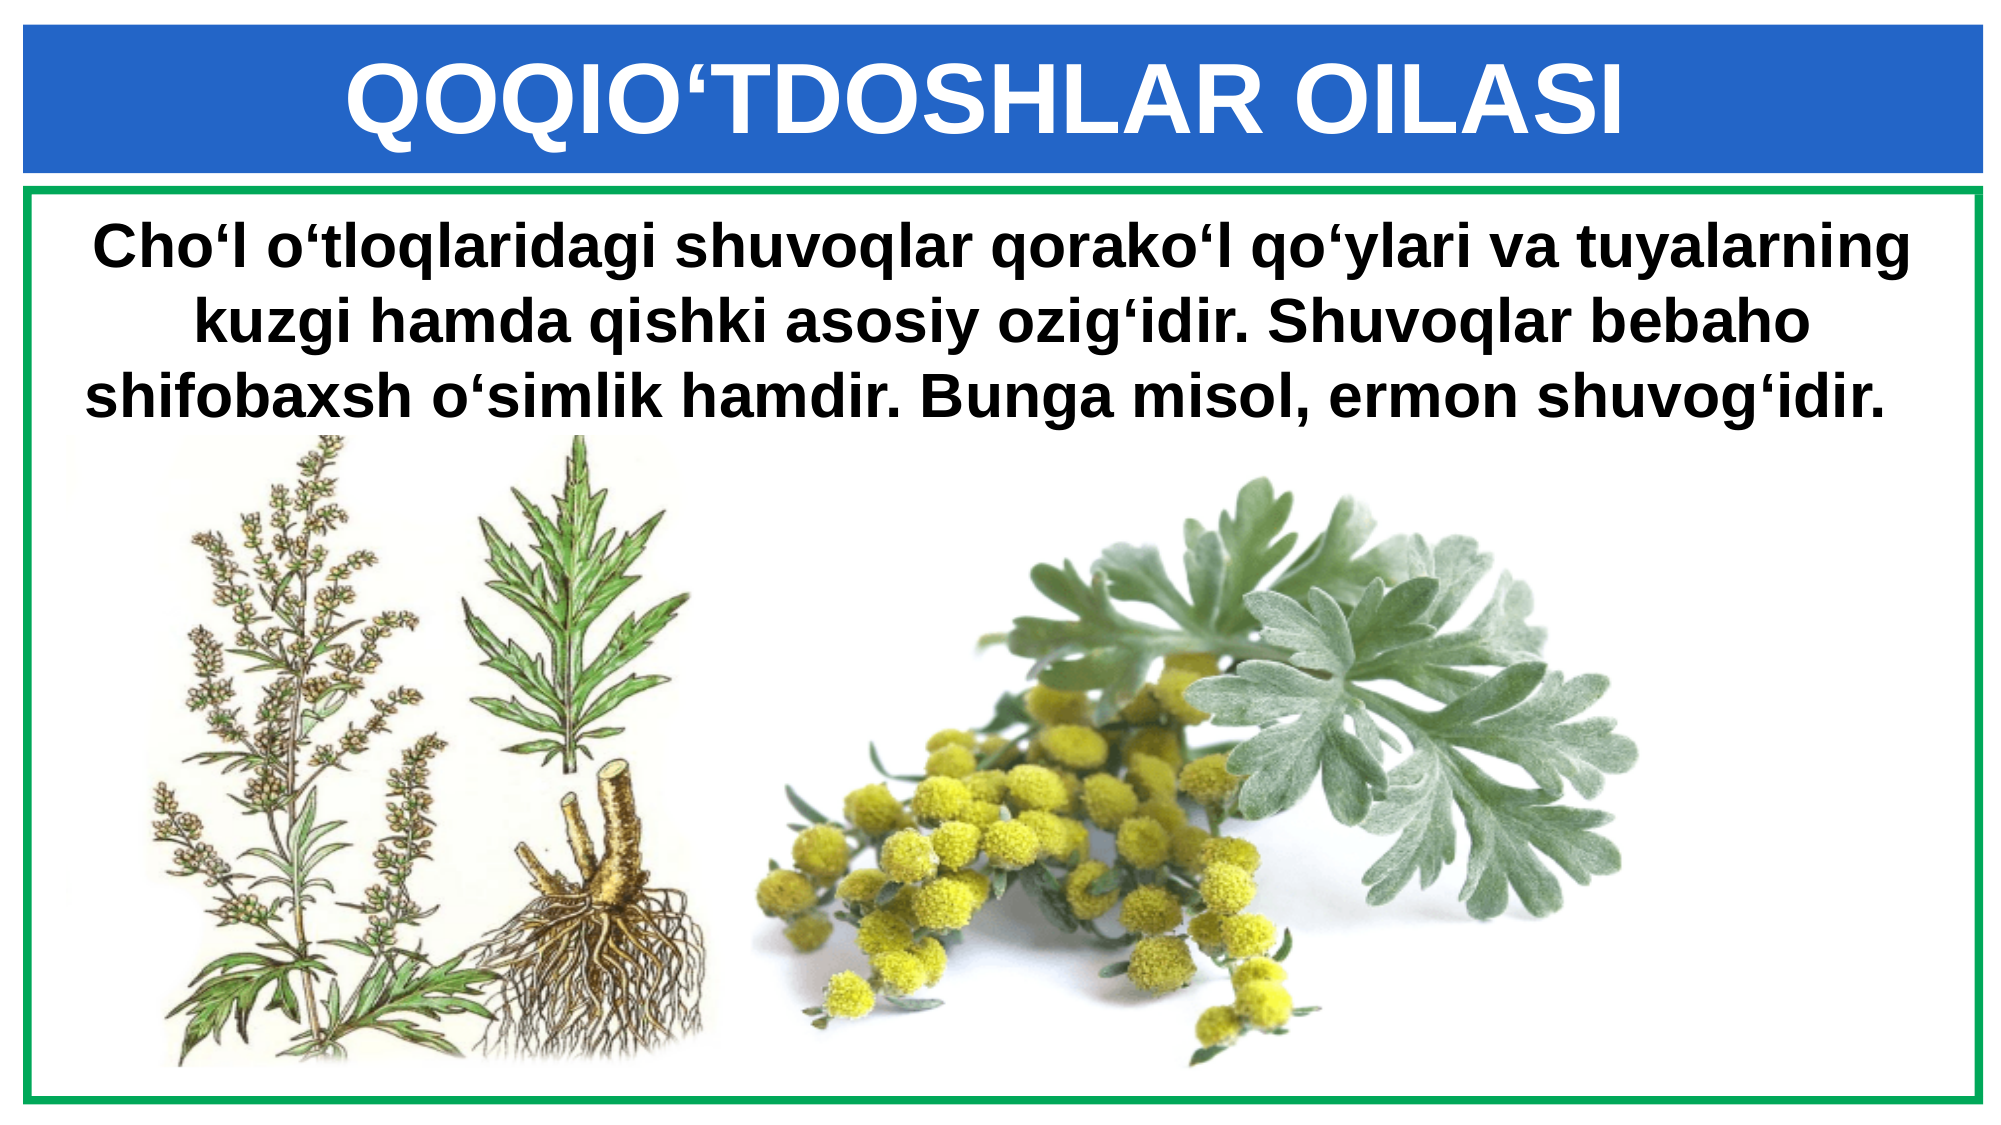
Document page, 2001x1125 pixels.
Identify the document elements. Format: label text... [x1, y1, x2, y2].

picture [66, 435, 1696, 1086]
title QOQIO‘TDOSHLAR OILASI [86, 0, 1886, 188]
list Cho‘l o‘tloqlaridagi shuvoqlar qorako‘l qo‘ylari va tuyalarning kuzgi hamda qishki asosiy ozig‘idir. Shuvoqlar bebaho shifobaxsh o‘simlik hamdir. Bunga misol, ermon shuvog‘idir. [40, 205, 1968, 433]
